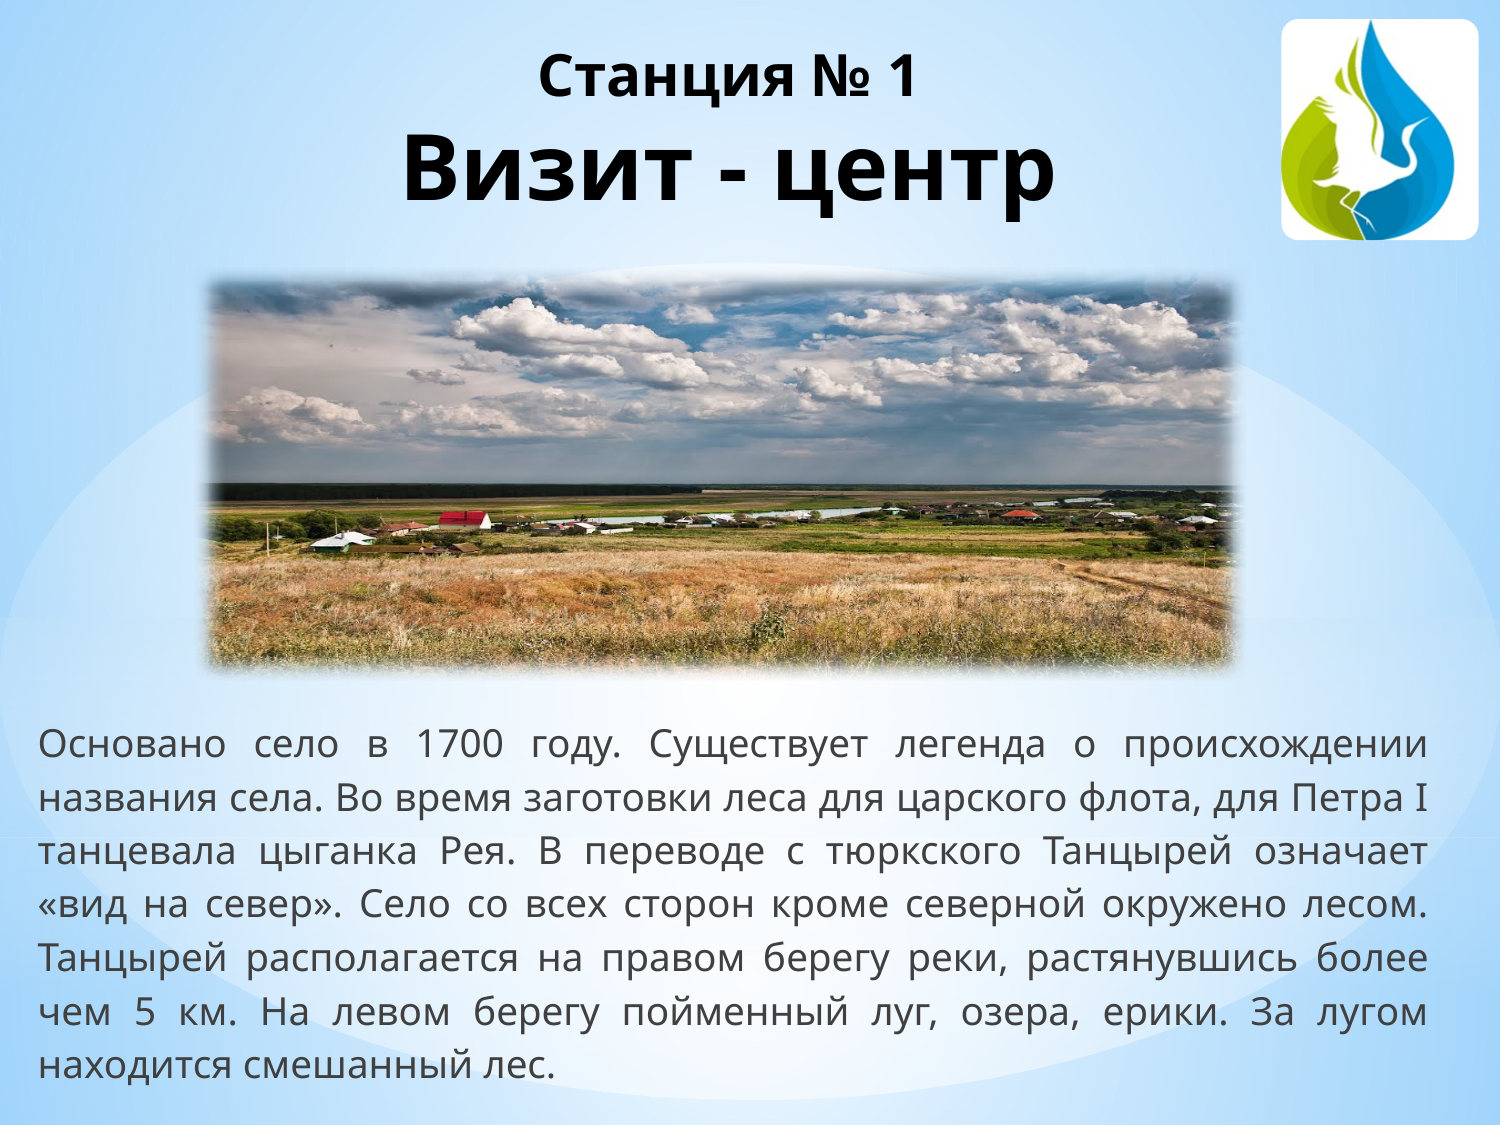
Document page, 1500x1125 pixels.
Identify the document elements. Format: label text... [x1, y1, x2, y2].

list Основано село в 1700 году. Существует легенда о происхождении названия села. Во время заготовки леса для царского флота, для Петра I танцевала цыганка Рея. В переводе с тюркского Танцырей означает «вид на север». Cело со всех сторон кроме северной окружено лесом. Танцырей располагается на правом берегу реки, растянувшись более чем 5 км. На левом берегу пойменный луг, озера, ерики. За лугом находится смешанный лес. [15, 704, 1445, 1098]
picture [194, 266, 1247, 681]
title Станция № 1 Визит - центр [194, 30, 1264, 219]
picture [1281, 18, 1479, 241]
